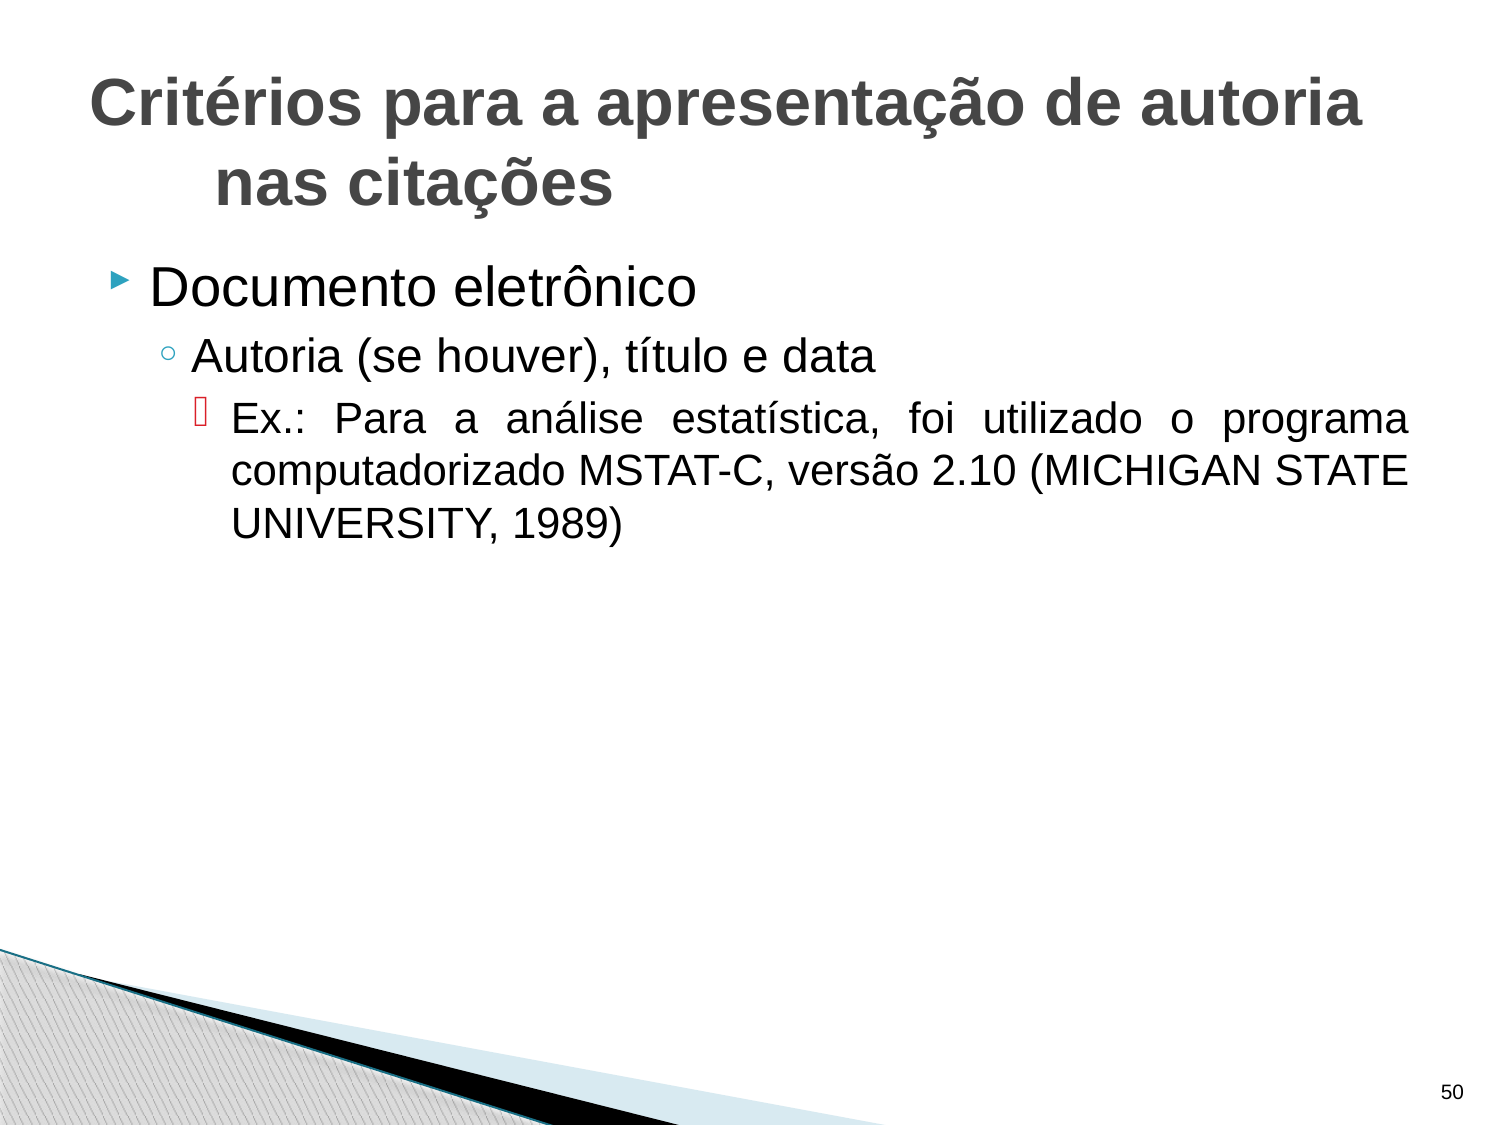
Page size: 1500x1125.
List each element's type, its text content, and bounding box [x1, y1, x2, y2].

title Critérios para a apresentação de autoria nas citações [75, 45, 1425, 233]
list Documento eletrônico Autoria (se houver), título e data Ex.: Para a análise estatística, foi utilizado o programa computadorizado MSTAT-C, versão 2.10 (MICHIGAN STATE UNIVERSITY, 1989) [75, 243, 1425, 986]
slide_number 50 [1418, 1051, 1479, 1112]
